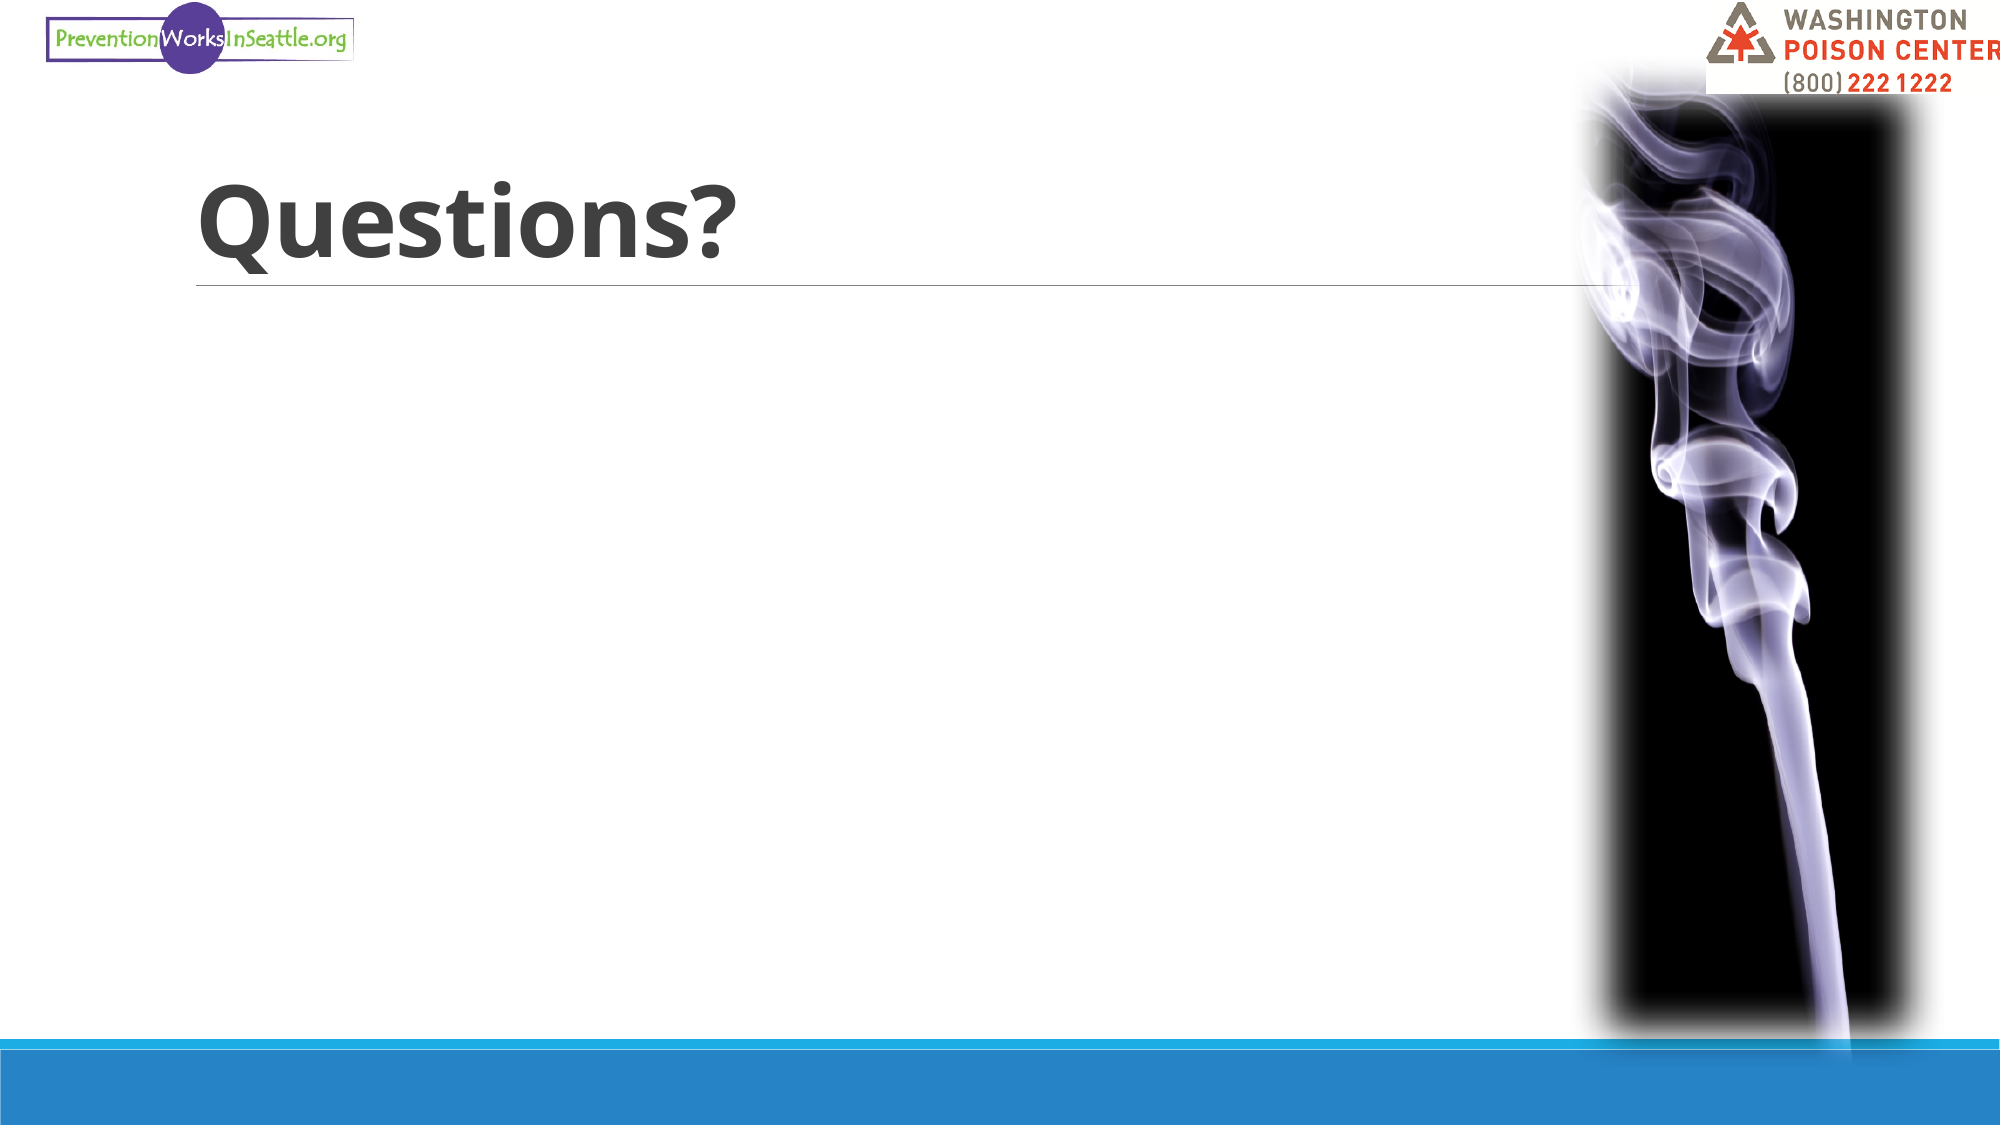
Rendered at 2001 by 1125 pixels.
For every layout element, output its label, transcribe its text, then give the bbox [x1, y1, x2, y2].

list E-Cigarettes do not have secondhand harm [1621, 107, 1895, 1017]
title Vape Mods or Advanced Personal Vaporizers [1625, 110, 1891, 1013]
title Resources [1615, 103, 1901, 1023]
title Questions? [180, 47, 1830, 285]
title Extraction: An important step [1618, 103, 1898, 1020]
picture [0, 2, 402, 75]
picture [1705, 2, 2000, 94]
picture [1628, 120, 1882, 1004]
